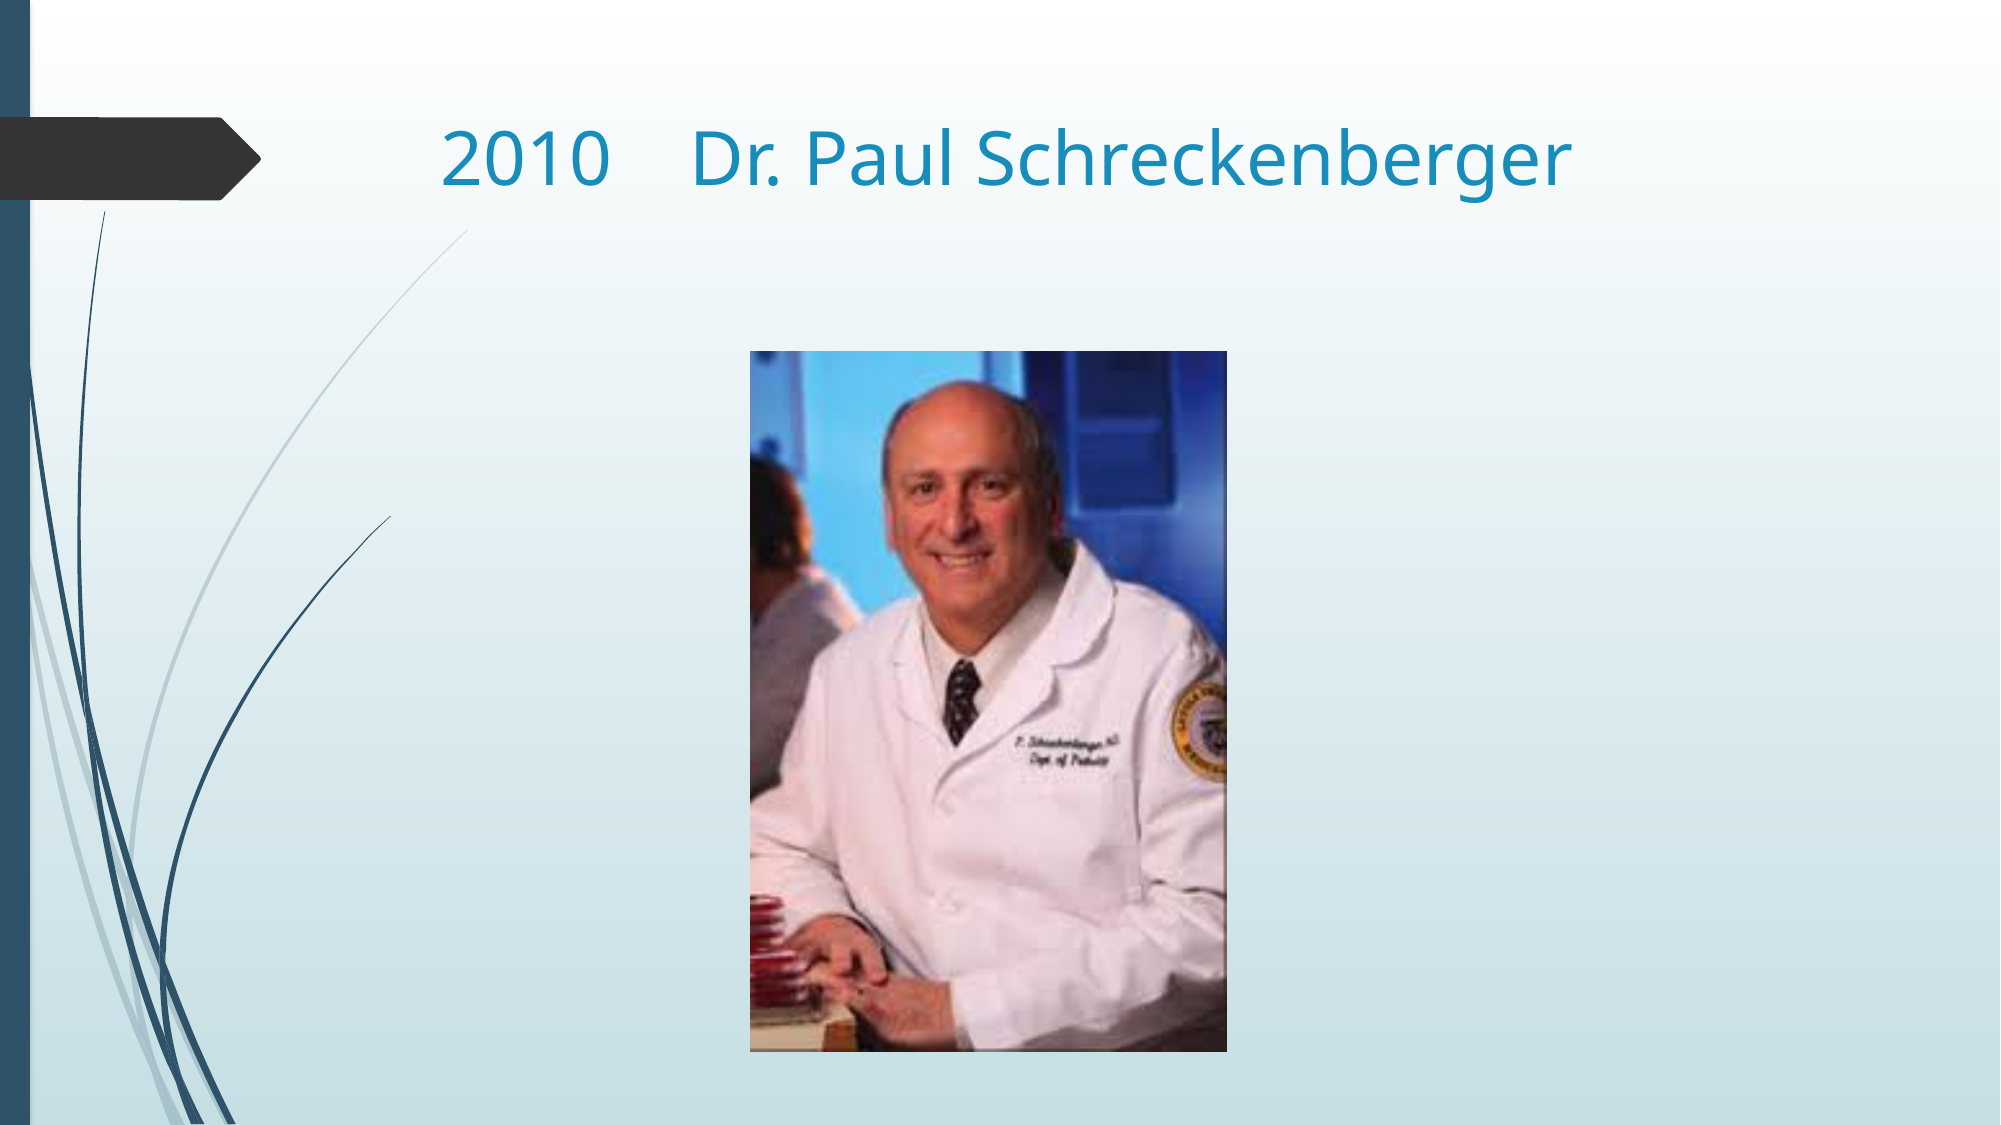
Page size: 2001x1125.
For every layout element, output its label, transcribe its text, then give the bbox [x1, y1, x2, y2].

title 2010 Dr. Paul Schreckenberger [425, 102, 1888, 313]
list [749, 350, 1227, 1052]
